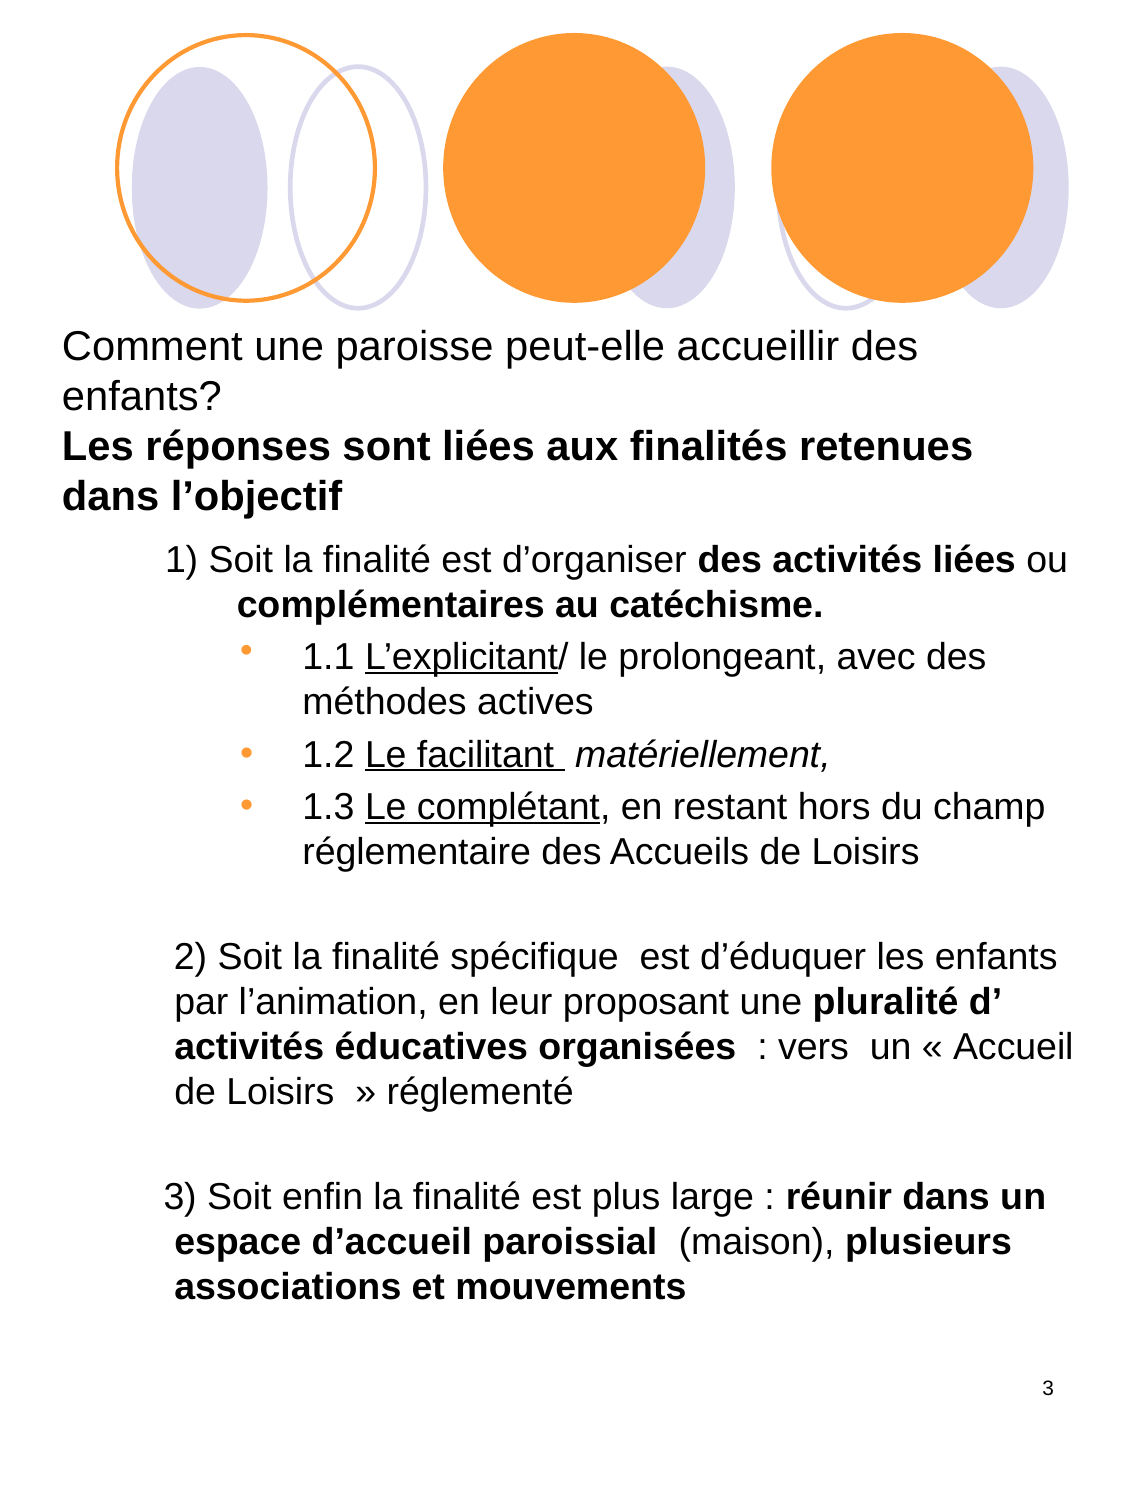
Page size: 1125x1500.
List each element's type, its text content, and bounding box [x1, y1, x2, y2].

text_box [443, 32, 706, 303]
title Comment une paroisse peut-elle accueillir des enfants? Les réponses sont liées aux finalités retenues dans l’objectif [46, 245, 1068, 527]
text_box [115, 32, 378, 303]
text_box [771, 32, 1034, 303]
list 1) Soit la finalité est d’organiser des activités liées ou complémentaires au catéchisme. 1.1 L’explicitant/ le prolongeant, avec des méthodes actives 1.2 Le facilitant matériellement, 1.3 Le complétant, en restant hors du champ réglementaire des Accueils de Loisirs 2) Soit la finalité spécifique est d’éduquer les enfants par l’animation, en leur proposant une pluralité d’ activités éducatives organisées : vers un « Accueil de Loisirs » réglementé 3) Soit enfin la finalité est plus large : réunir dans un espace d’accueil paroissial (maison), plusieurs associations et mouvements [0, 527, 1125, 1500]
